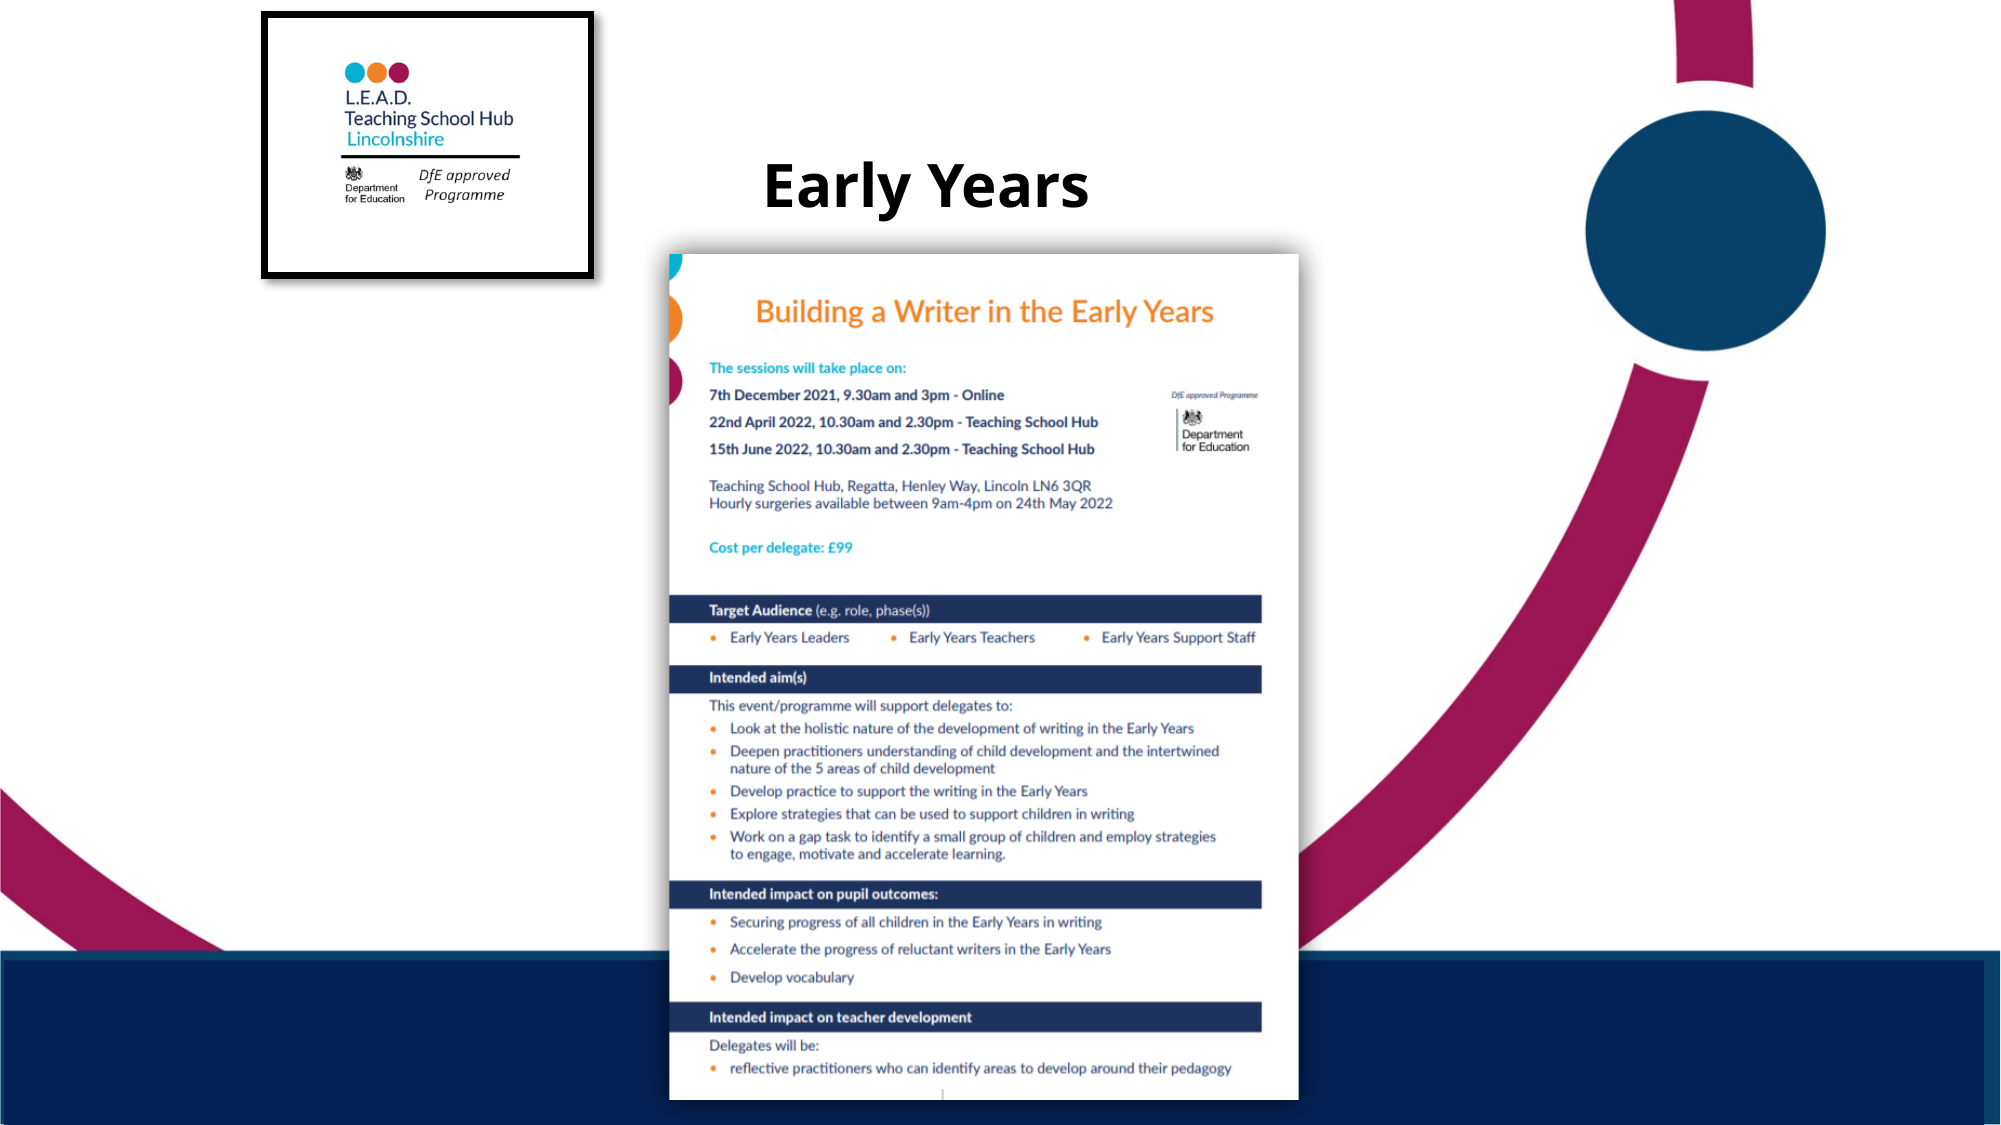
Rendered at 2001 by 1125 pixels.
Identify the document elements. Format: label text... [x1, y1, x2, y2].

text_box Early Years [747, 139, 1138, 231]
picture [0, 0, 2001, 1125]
text_box [3, 959, 1985, 1125]
